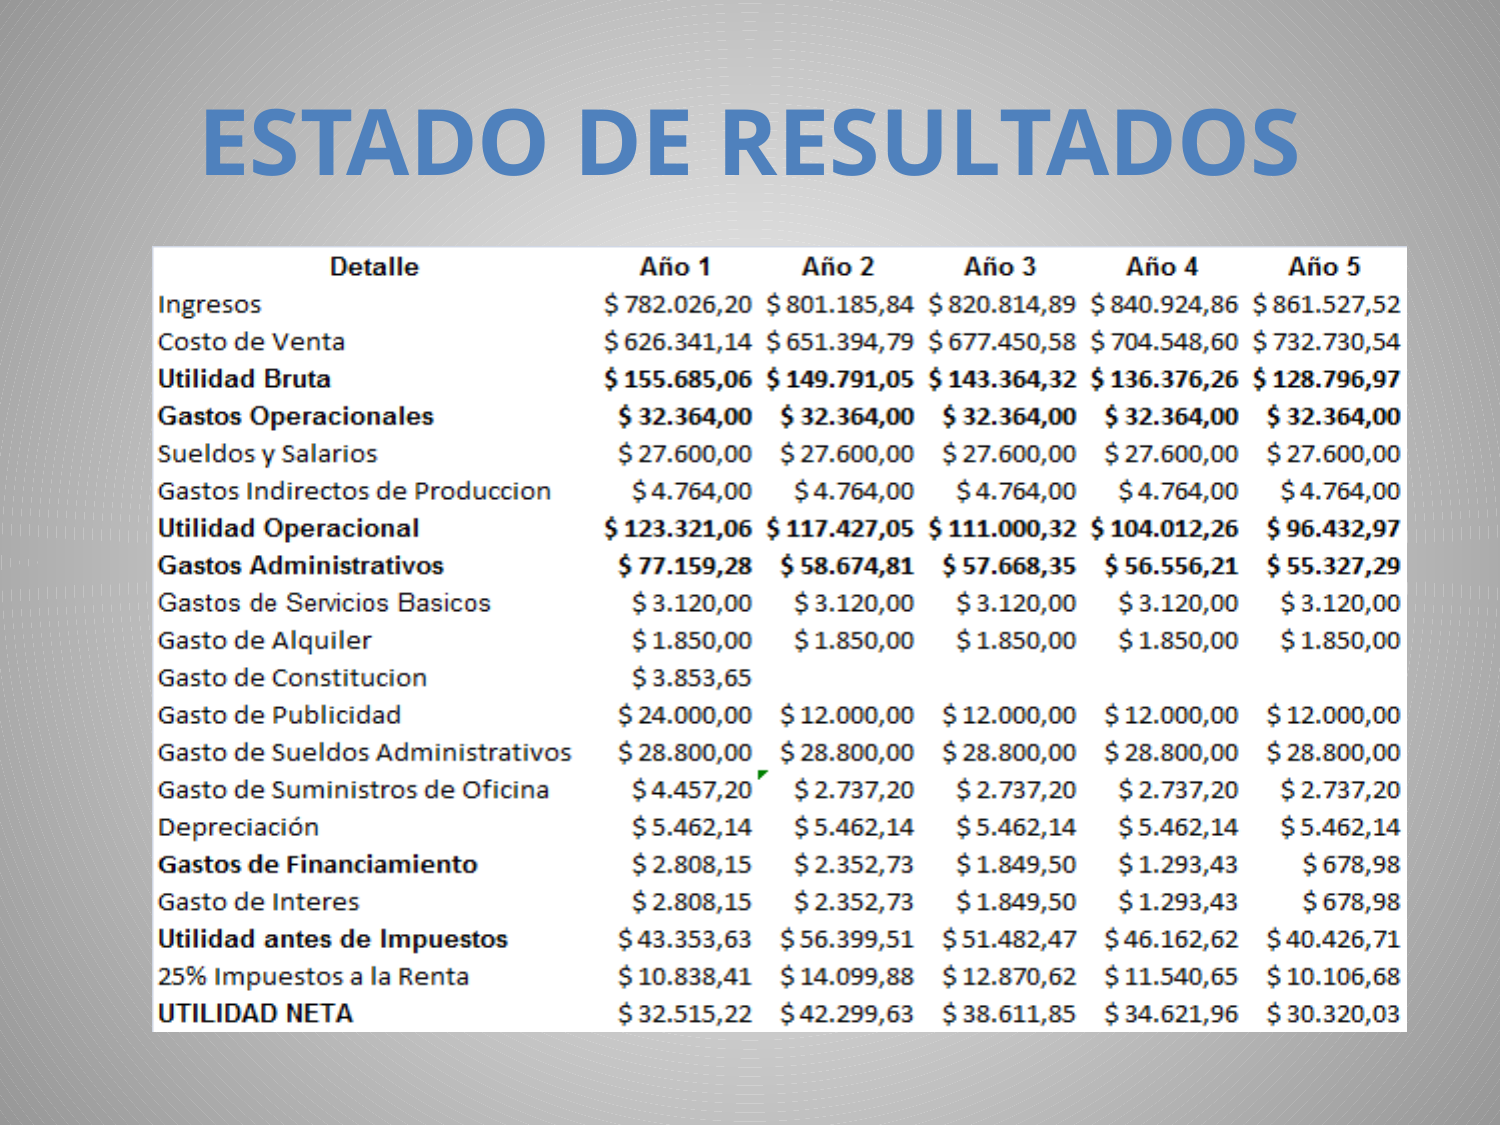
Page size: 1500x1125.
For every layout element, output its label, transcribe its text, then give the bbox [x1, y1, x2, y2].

picture [152, 245, 1407, 1032]
title ESTADO DE RESULTADOS [74, 44, 1426, 233]
